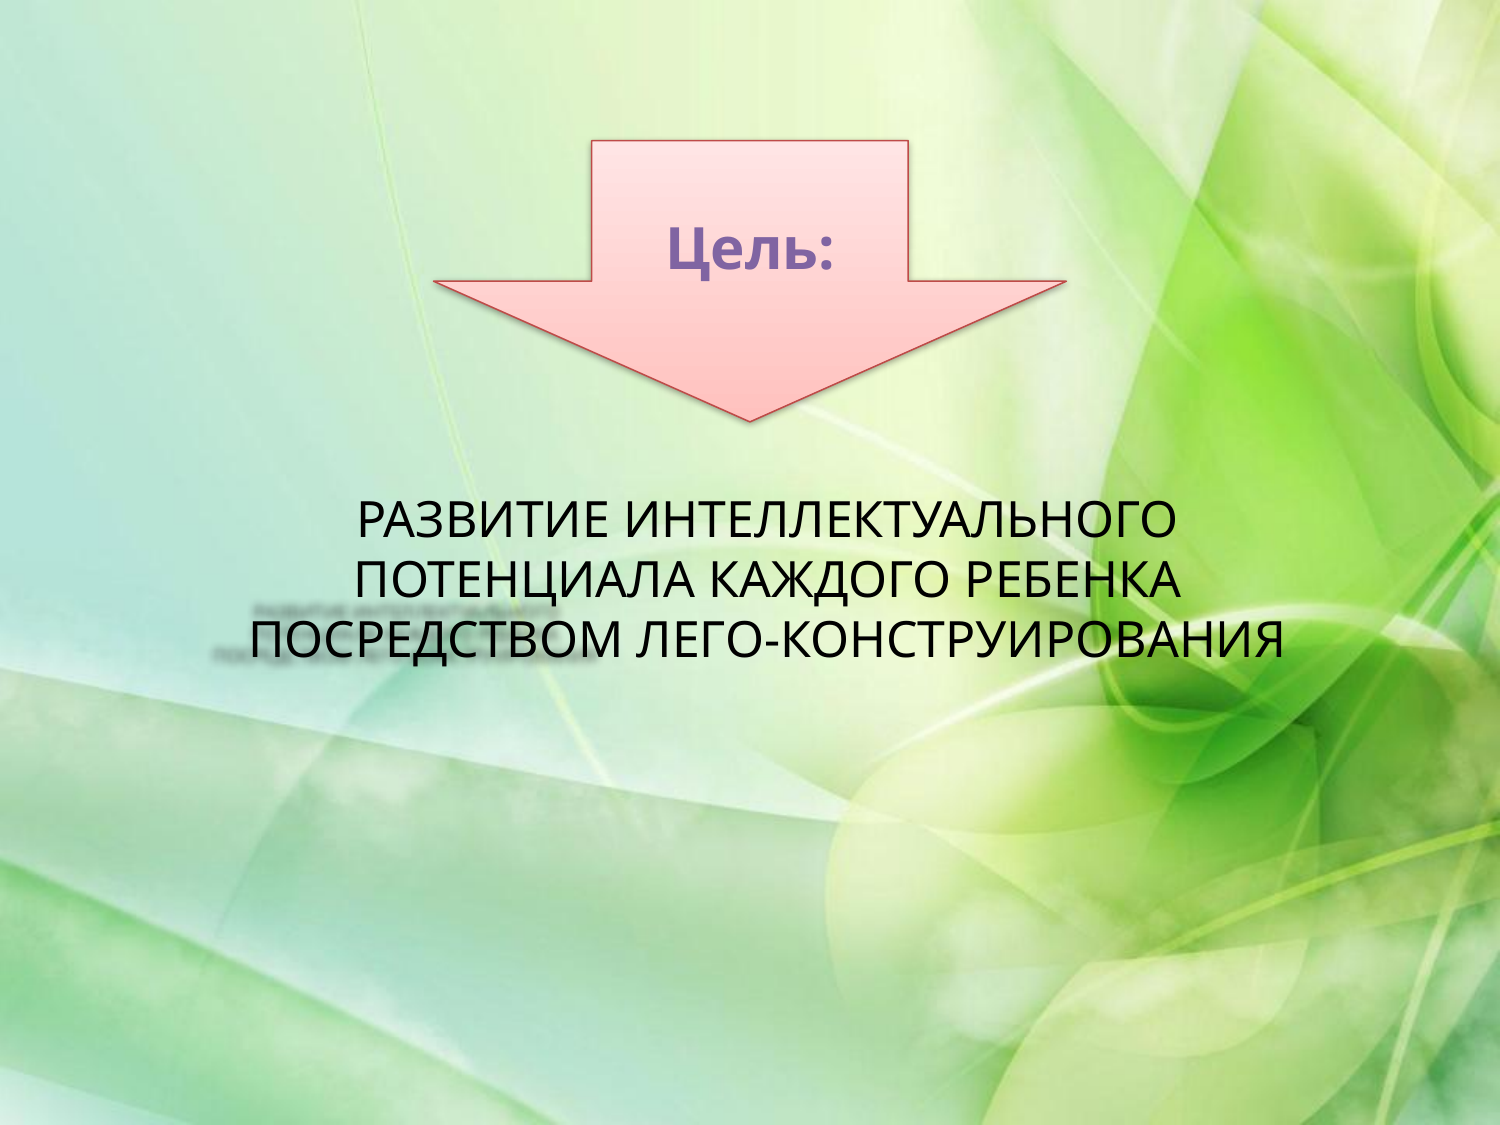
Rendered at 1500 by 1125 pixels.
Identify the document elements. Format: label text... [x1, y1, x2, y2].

picture [0, 0, 1500, 1125]
text_box РАЗВИТИЕ ИНТЕЛЛЕКТУАЛЬНОГО ПОТЕНЦИАЛА КАЖДОГО РЕБЕНКА ПОСРЕДСТВОМ ЛЕГО-КОНСТРУИРОВАНИЯ [187, 480, 1348, 676]
text_box Цель: [432, 139, 1068, 423]
